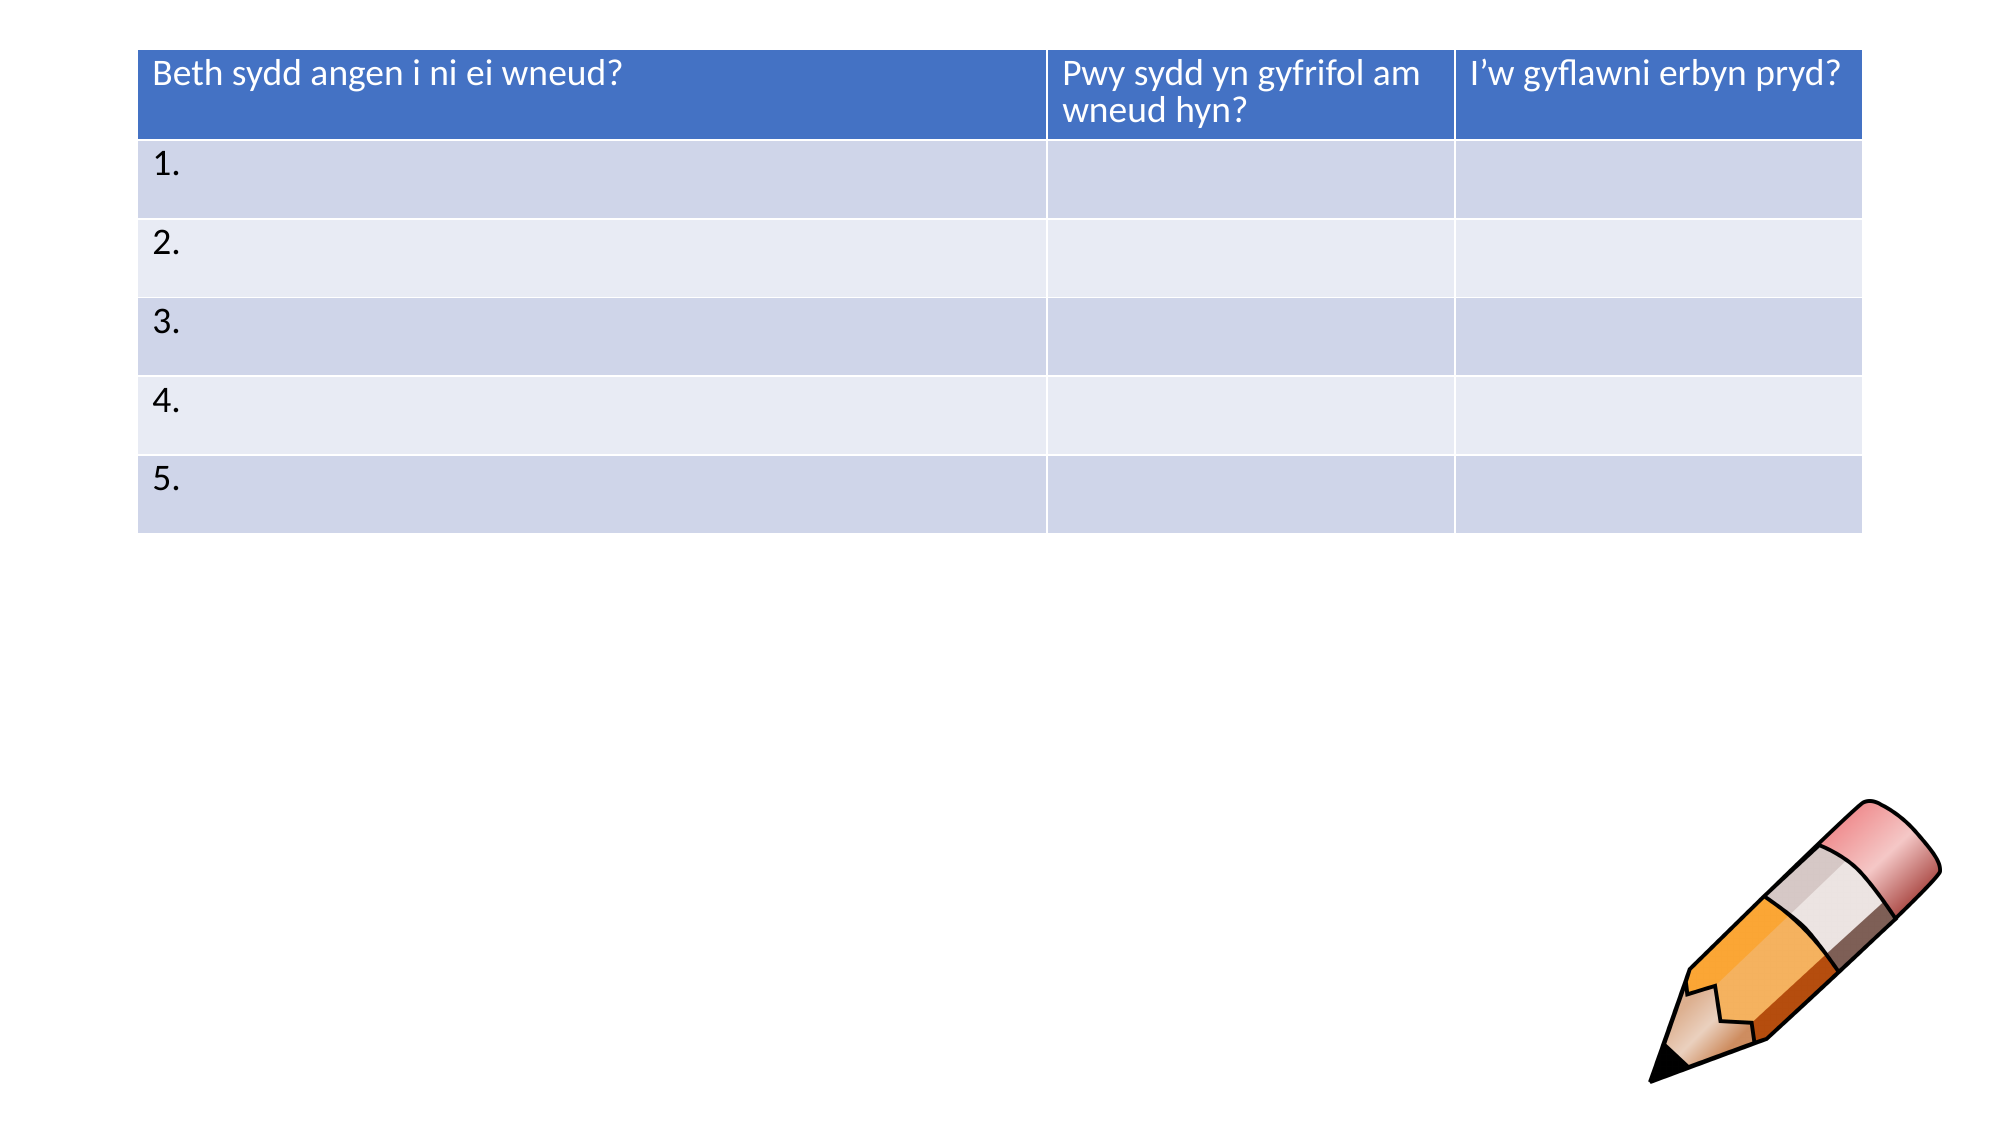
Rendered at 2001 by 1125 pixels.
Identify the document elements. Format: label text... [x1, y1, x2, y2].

table_header Pwy sydd yn gyfrifol am wneud hyn? [1048, 50, 1454, 139]
picture [1648, 798, 1942, 1084]
table_cell [1048, 141, 1454, 218]
table_cell 3. [138, 298, 1046, 375]
table_cell 2. [138, 220, 1046, 297]
table_cell 4. [138, 377, 1046, 454]
table_cell [1048, 298, 1454, 375]
table_cell [1456, 141, 1862, 218]
table_cell [1456, 377, 1862, 454]
table_cell [1048, 377, 1454, 454]
table_header Beth sydd angen i ni ei wneud? [138, 50, 1046, 139]
table_cell 5. [138, 456, 1046, 533]
table_cell [1456, 456, 1862, 533]
table_cell 1. [138, 141, 1046, 218]
table_cell [1048, 456, 1454, 533]
table_cell [1456, 220, 1862, 297]
table_cell [1048, 220, 1454, 297]
table_cell [1456, 298, 1862, 375]
table_header I’w gyflawni erbyn pryd? [1456, 50, 1862, 139]
